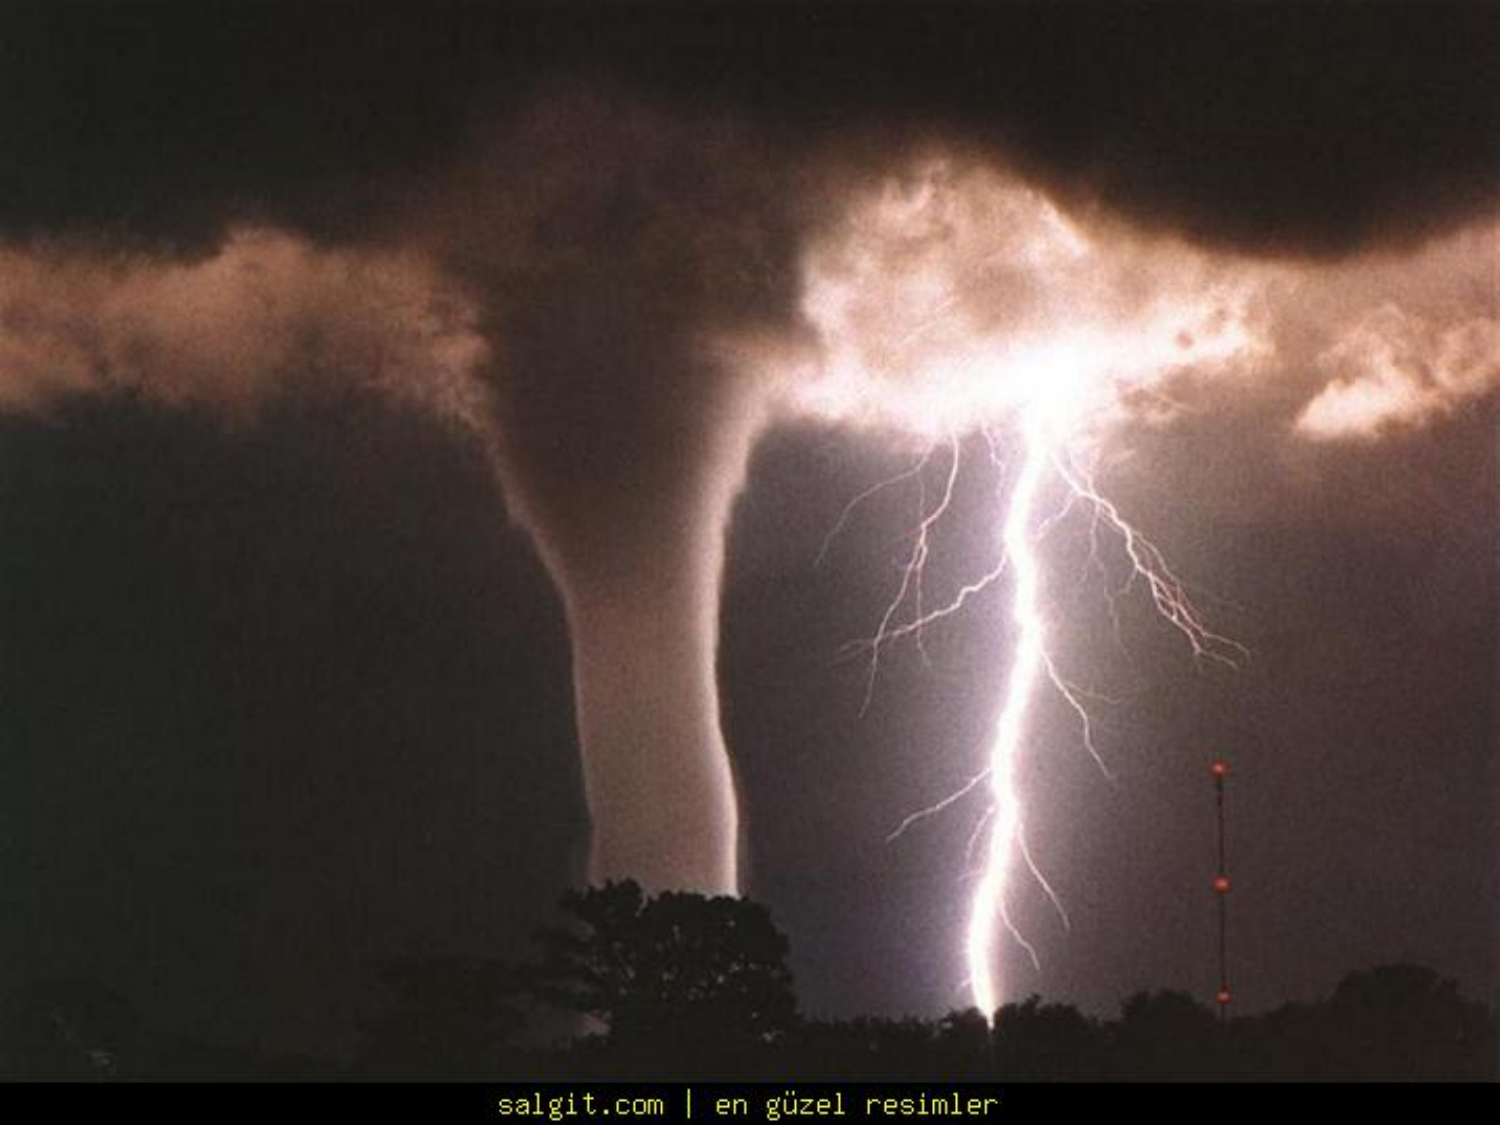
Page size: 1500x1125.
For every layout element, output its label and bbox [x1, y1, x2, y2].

list [0, 0, 1500, 1125]
